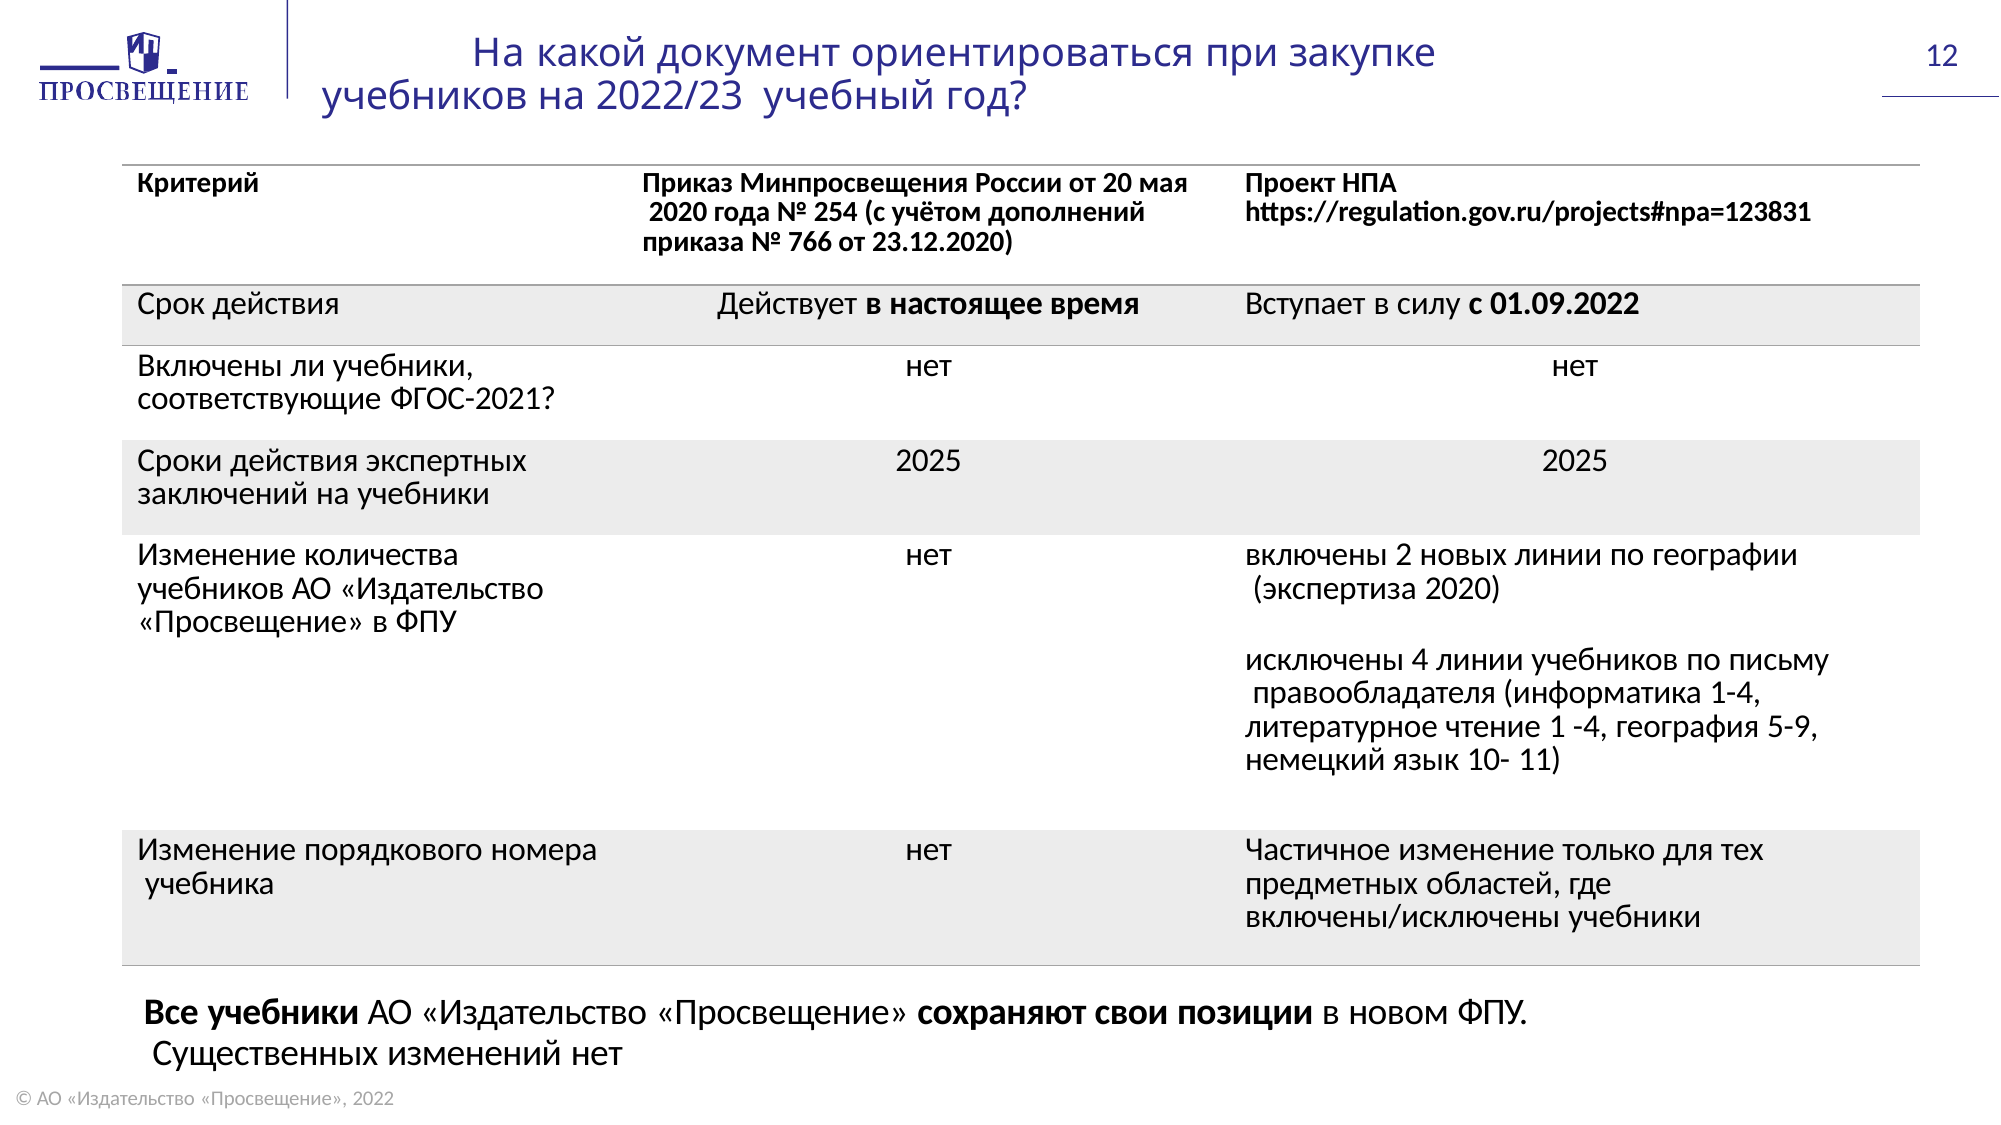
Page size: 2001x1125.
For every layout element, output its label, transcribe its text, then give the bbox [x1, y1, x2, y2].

text_box Все учебники АО «Издательство «Просвещение» сохраняют свои позиции в новом ФПУ. Существенных изменений нет © АО «Издательство «Просвещение», 2022 [12, 984, 1535, 1110]
table_cell нет [623, 346, 1217, 440]
table_header Критерий [122, 166, 623, 284]
table_cell Включены ли учебники, соответствующие ФГОС-2021? [122, 346, 623, 440]
table_cell Сроки действия экспертных заключений на учебники [122, 440, 623, 535]
table_cell нет [623, 830, 1217, 965]
table_header Проект НПА https://regulation.gov.ru/projects#npa=123831 [1217, 166, 1920, 284]
text_box [40, 65, 120, 71]
text_box [126, 32, 161, 74]
table_cell нет [623, 535, 1217, 830]
table_cell Действует в настоящее время [623, 286, 1217, 345]
table_cell Изменение порядкового номера учебника [122, 830, 623, 965]
title На какой документ ориентироваться при закупке учебников на 2022/23 учебный год? [165, 24, 1635, 164]
table_cell 2025 [1217, 440, 1920, 535]
table_cell нет [1217, 346, 1920, 440]
table_header Приказ Минпросвещения России от 20 мая 2020 года № 254 (с учётом дополнений приказа № 766 от 23.12.2020) [623, 166, 1217, 284]
text_box 12 [1923, 31, 1961, 74]
table_cell Срок действия [122, 286, 623, 345]
table_cell 2025 [623, 440, 1217, 535]
table_cell Вступает в силу с 01.09.2022 [1217, 286, 1920, 345]
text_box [39, 81, 249, 105]
table_cell включены 2 новых линии по географии (экспертиза 2020) исключены 4 линии учебников по письму правообладателя (информатика 1-4, литературное чтение 1 -4, география 5-9, немецкий язык 10- 11) [1217, 535, 1920, 830]
table_cell Частичное изменение только для тех предметных областей, где включены/исключены учебники [1217, 830, 1920, 965]
table_cell Изменение количества учебников АО «Издательство «Просвещение» в ФПУ [122, 535, 623, 830]
